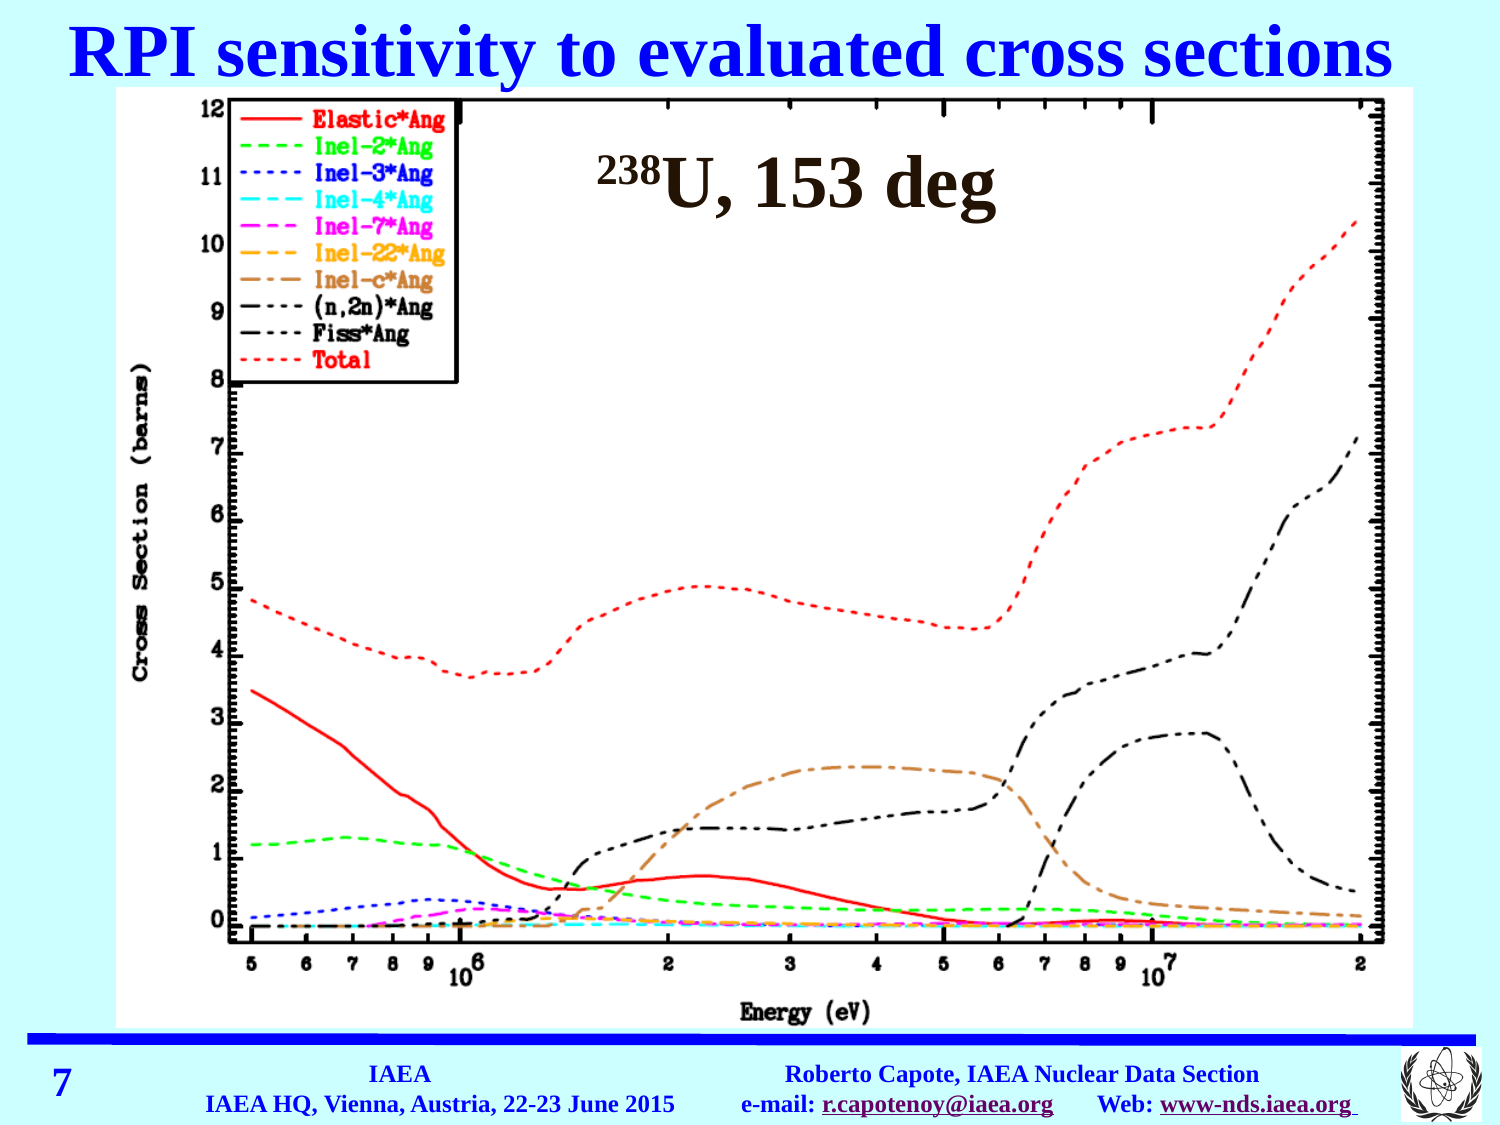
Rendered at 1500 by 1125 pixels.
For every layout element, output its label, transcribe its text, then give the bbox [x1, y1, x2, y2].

picture [116, 87, 1413, 1028]
text_box RPI sensitivity to evaluated cross sections [0, 0, 1410, 99]
picture [1401, 1047, 1482, 1122]
